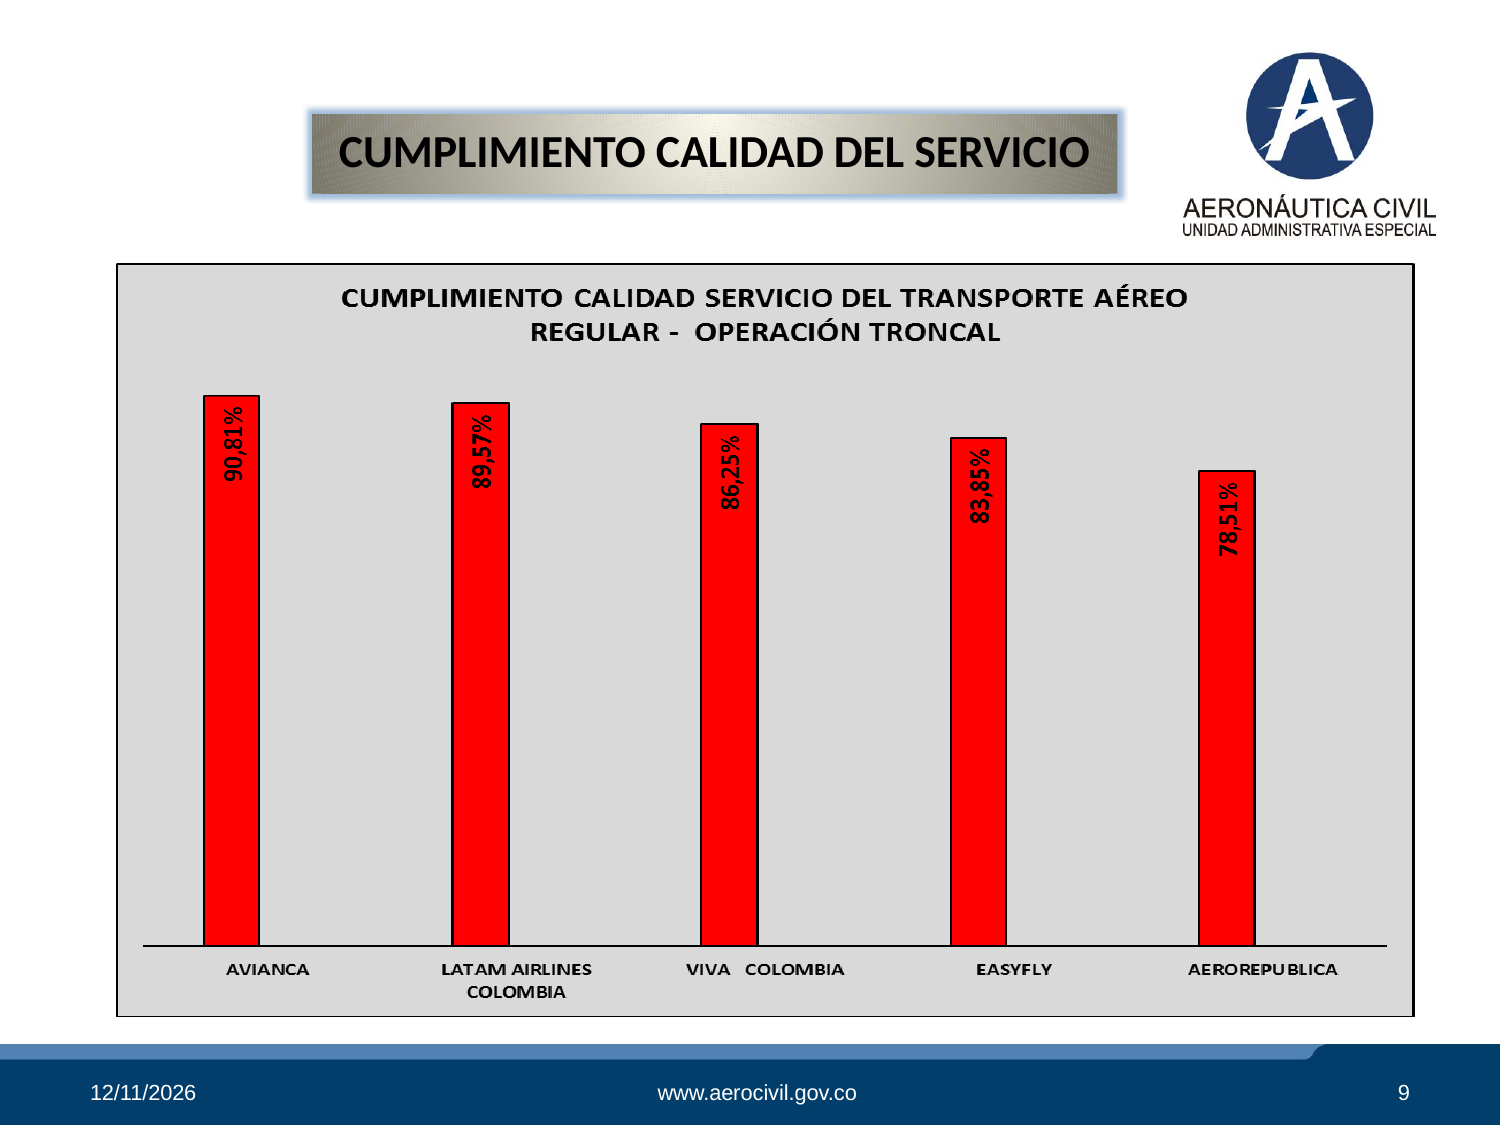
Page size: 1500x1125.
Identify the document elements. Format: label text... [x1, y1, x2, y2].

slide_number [75, 1070, 242, 1112]
text_box CUMPLIMIENTO CALIDAD DEL SERVICIO [312, 114, 1118, 194]
footer www.aerocivil.gov.co [293, 1070, 1222, 1112]
slide_number 9 [1269, 1070, 1425, 1112]
picture [0, 0, 1500, 1125]
